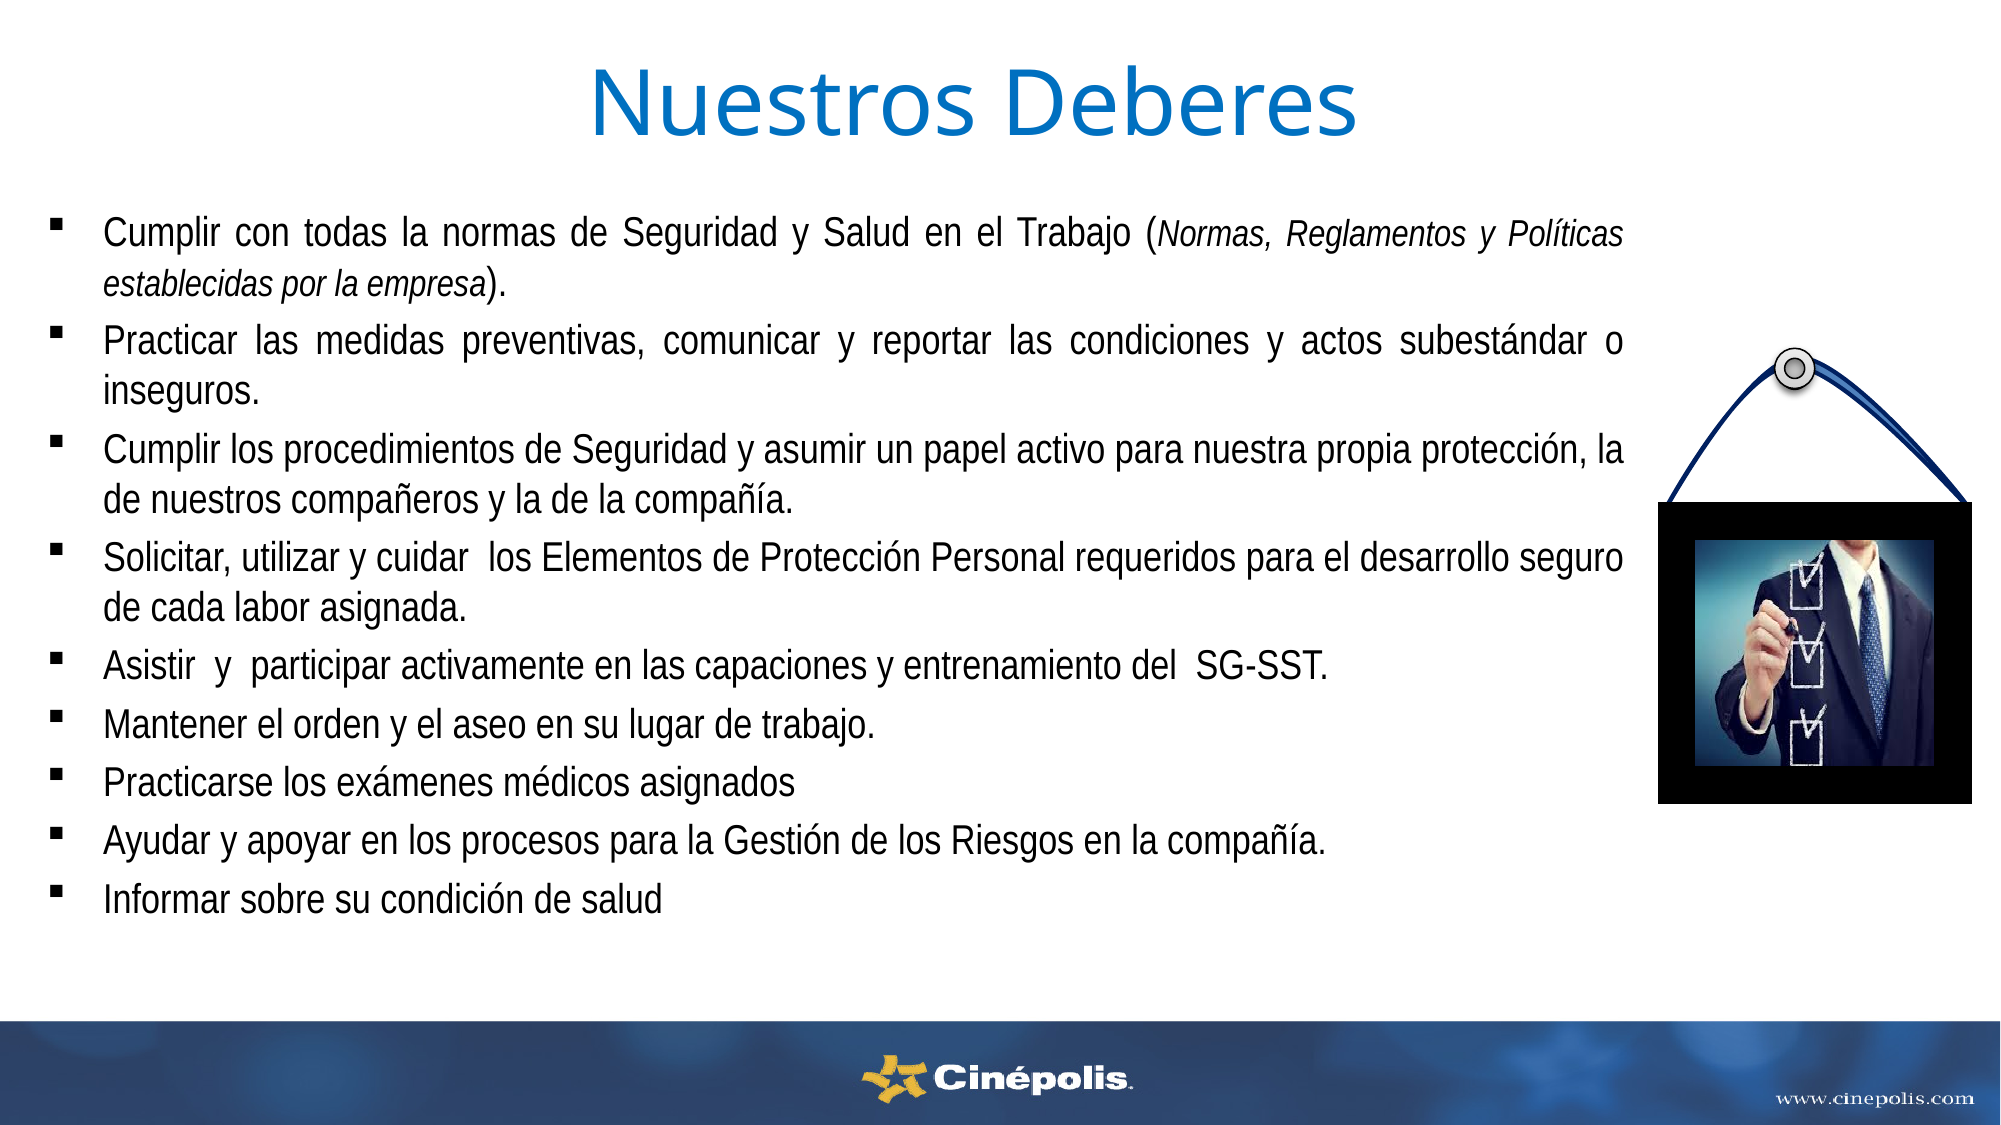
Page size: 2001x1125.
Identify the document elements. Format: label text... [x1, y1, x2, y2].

list Cumplir con todas la normas de Seguridad y Salud en el Trabajo (Normas, Reglamentos y Políticas establecidas por la empresa). Practicar las medidas preventivas, comunicar y reportar las condiciones y actos subestándar o inseguros. Cumplir los procedimientos de Seguridad y asumir un papel activo para nuestra propia protección, la de nuestros compañeros y la de la compañía. Solicitar, utilizar y cuidar los Elementos de Protección Personal requeridos para el desarrollo seguro de cada labor asignada. Asistir y participar activamente en las capaciones y entrenamiento del SG-SST. Mantener el orden y el aseo en su lugar de trabajo. Practicarse los exámenes médicos asignados Ayudar y apoyar en los procesos para la Gestión de los Riesgos en la compañía. Informar sobre su condición de salud [31, 197, 1640, 992]
text_box [1666, 368, 1770, 502]
title Nuestros Deberes [173, 0, 1775, 198]
picture [0, 0, 2001, 1125]
text_box [1817, 359, 1968, 502]
text_box [1791, 368, 1798, 375]
text_box [1773, 347, 1816, 390]
